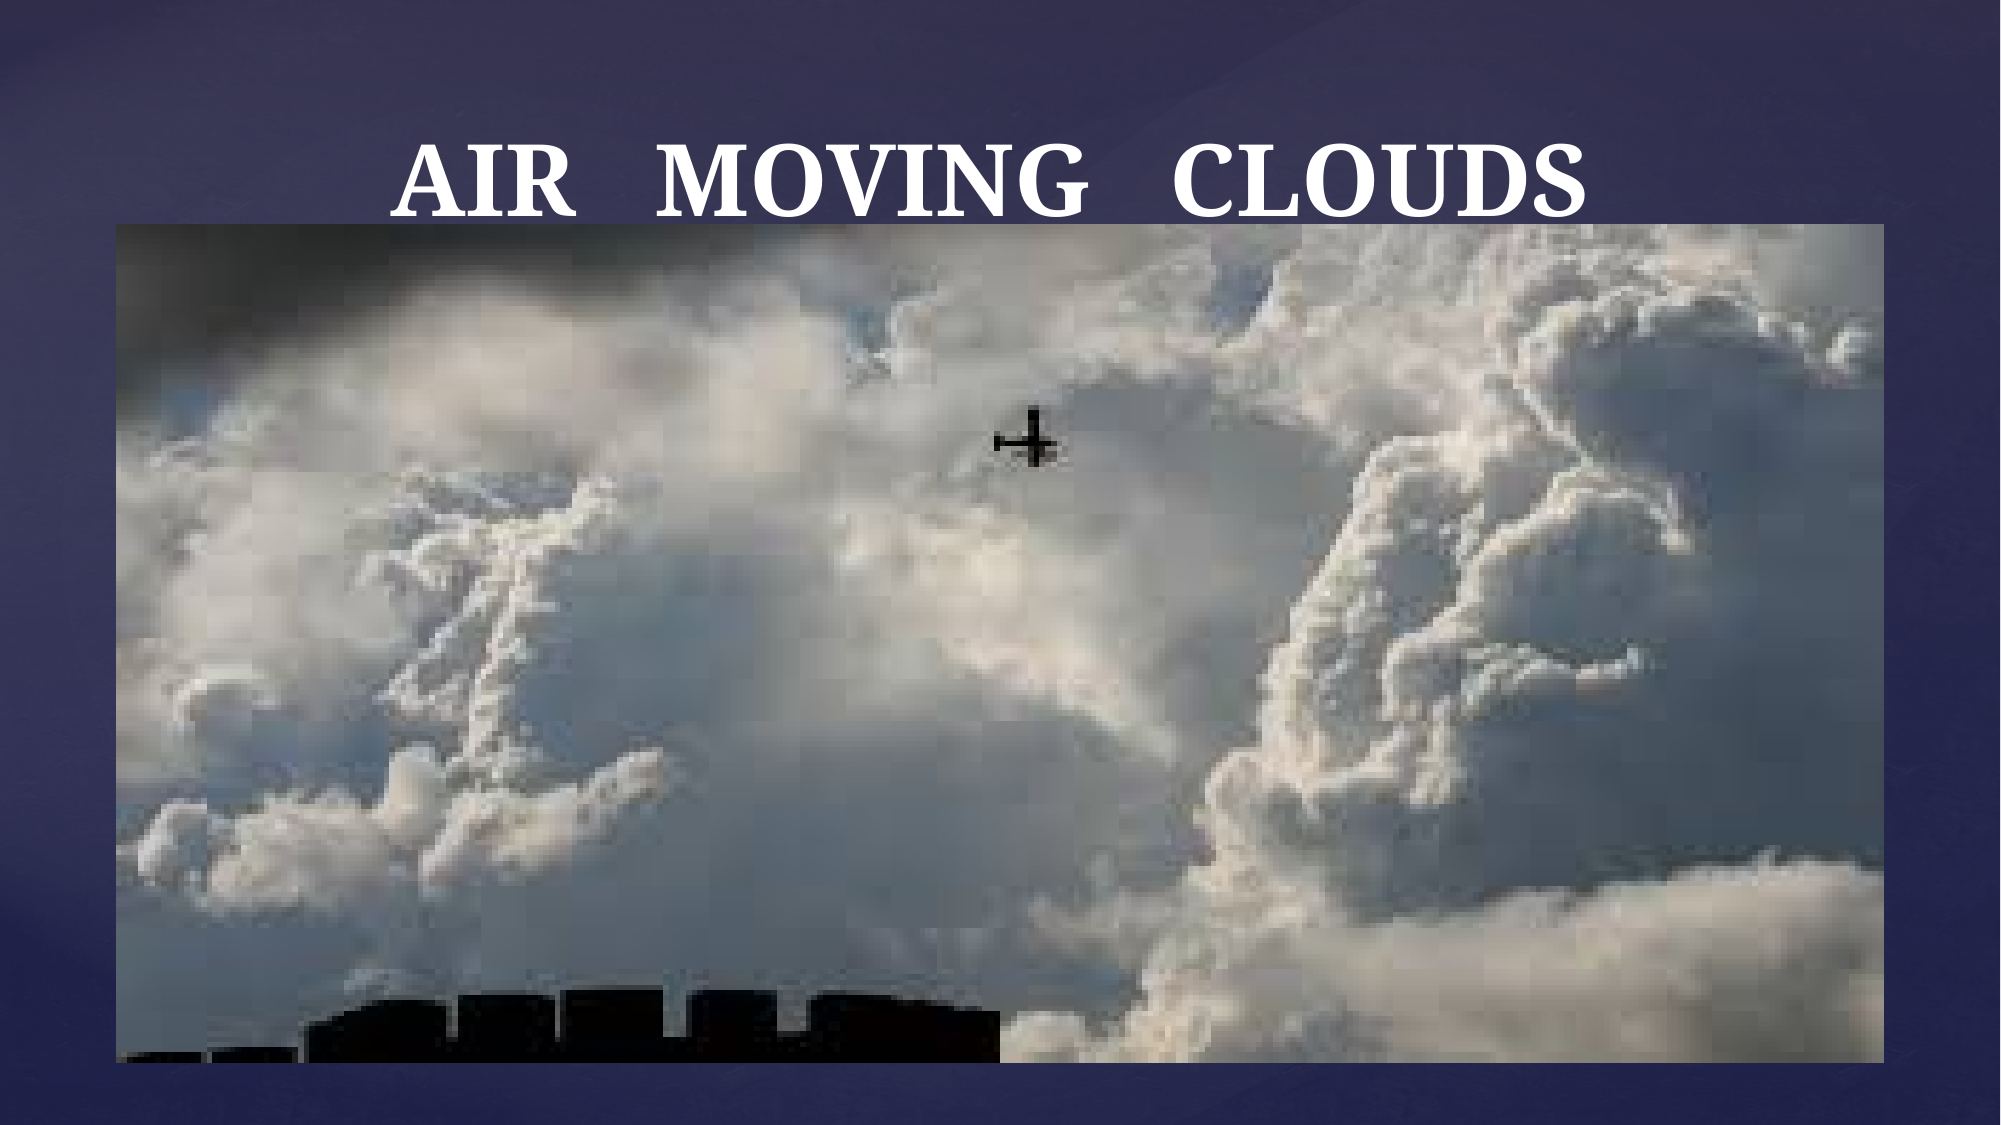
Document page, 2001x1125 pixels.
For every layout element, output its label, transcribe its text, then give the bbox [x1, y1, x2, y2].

picture [116, 224, 1884, 1063]
list AIR MOVING CLOUDS [372, 69, 1706, 221]
